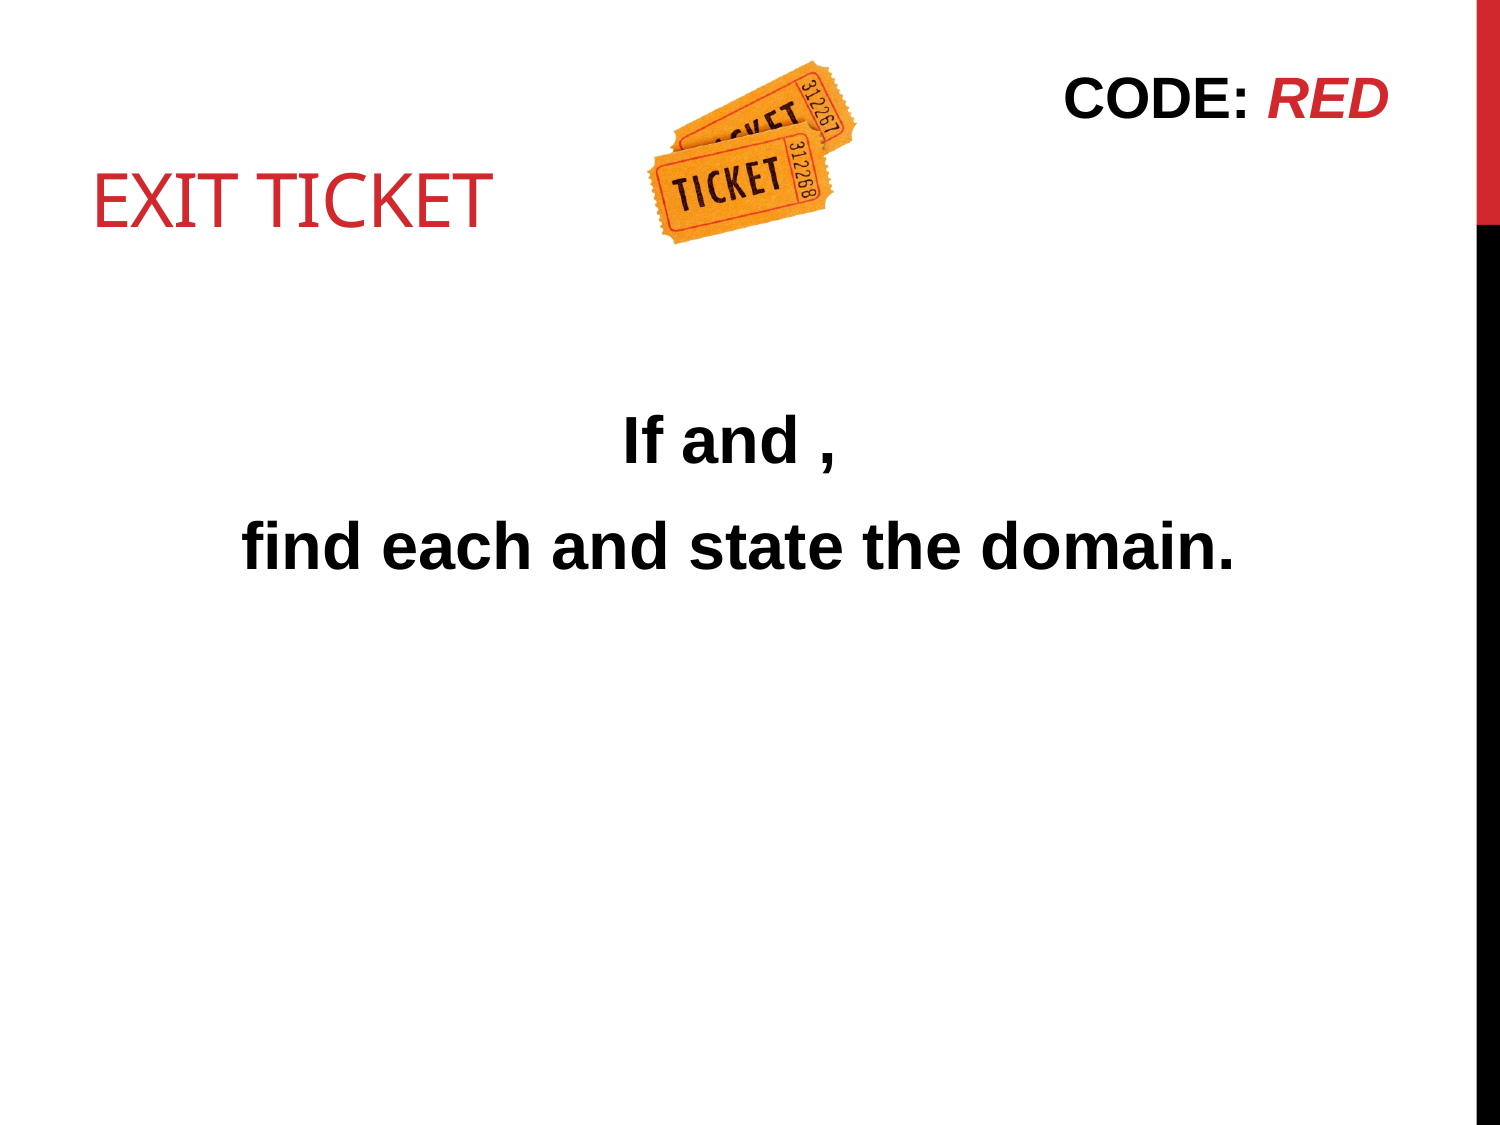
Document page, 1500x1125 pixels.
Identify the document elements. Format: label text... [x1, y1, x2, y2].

title EXIT TICKET [75, 25, 1025, 250]
picture [626, 52, 905, 259]
text_box CODE: RED [1048, 52, 1407, 138]
